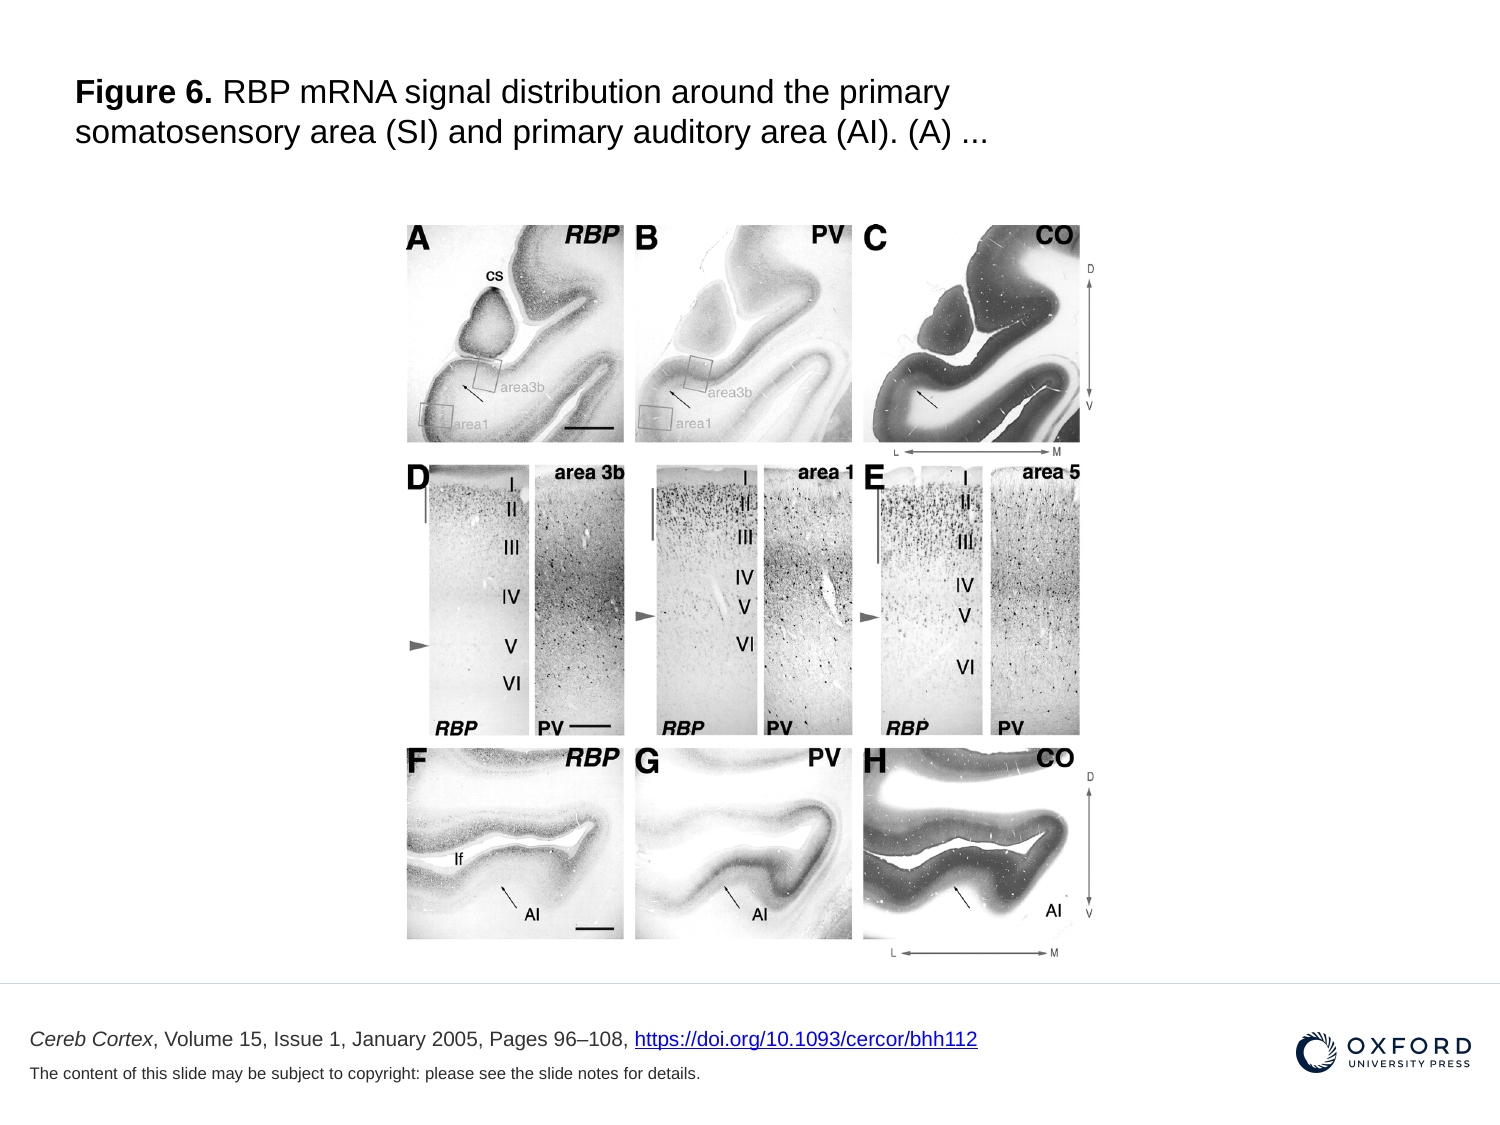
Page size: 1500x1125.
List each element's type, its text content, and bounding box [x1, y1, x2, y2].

title Figure 6. RBP mRNA signal distribution around the primary somatosensory area (SI) and primary auditory area (AI). (A) ... [75, 69, 1078, 171]
picture [406, 224, 1095, 957]
footer Cereb Cortex, Volume 15, Issue 1, January 2005, Pages 96–108, https://doi.org/10.1093/cercor/bhh112 The content of this slide may be subject to copyright: please see the slide notes for details. [0, 983, 1260, 1125]
picture [1296, 1032, 1471, 1073]
